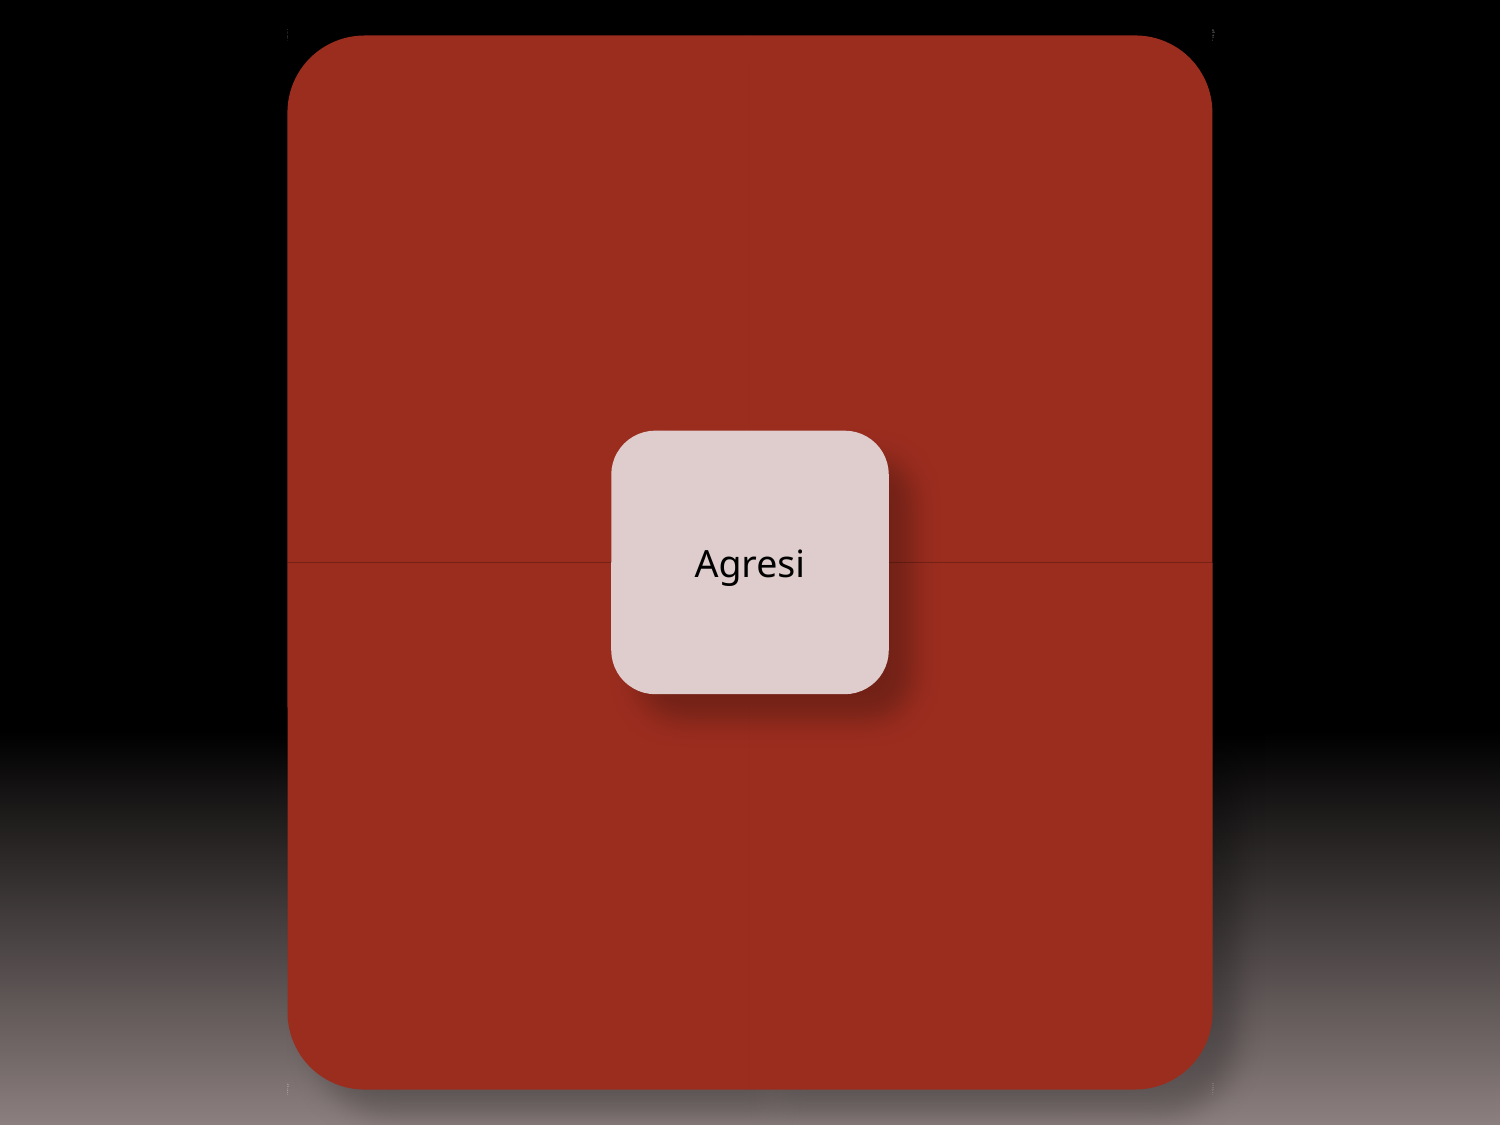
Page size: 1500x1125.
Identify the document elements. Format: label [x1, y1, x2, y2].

text_box [287, 35, 1213, 1090]
